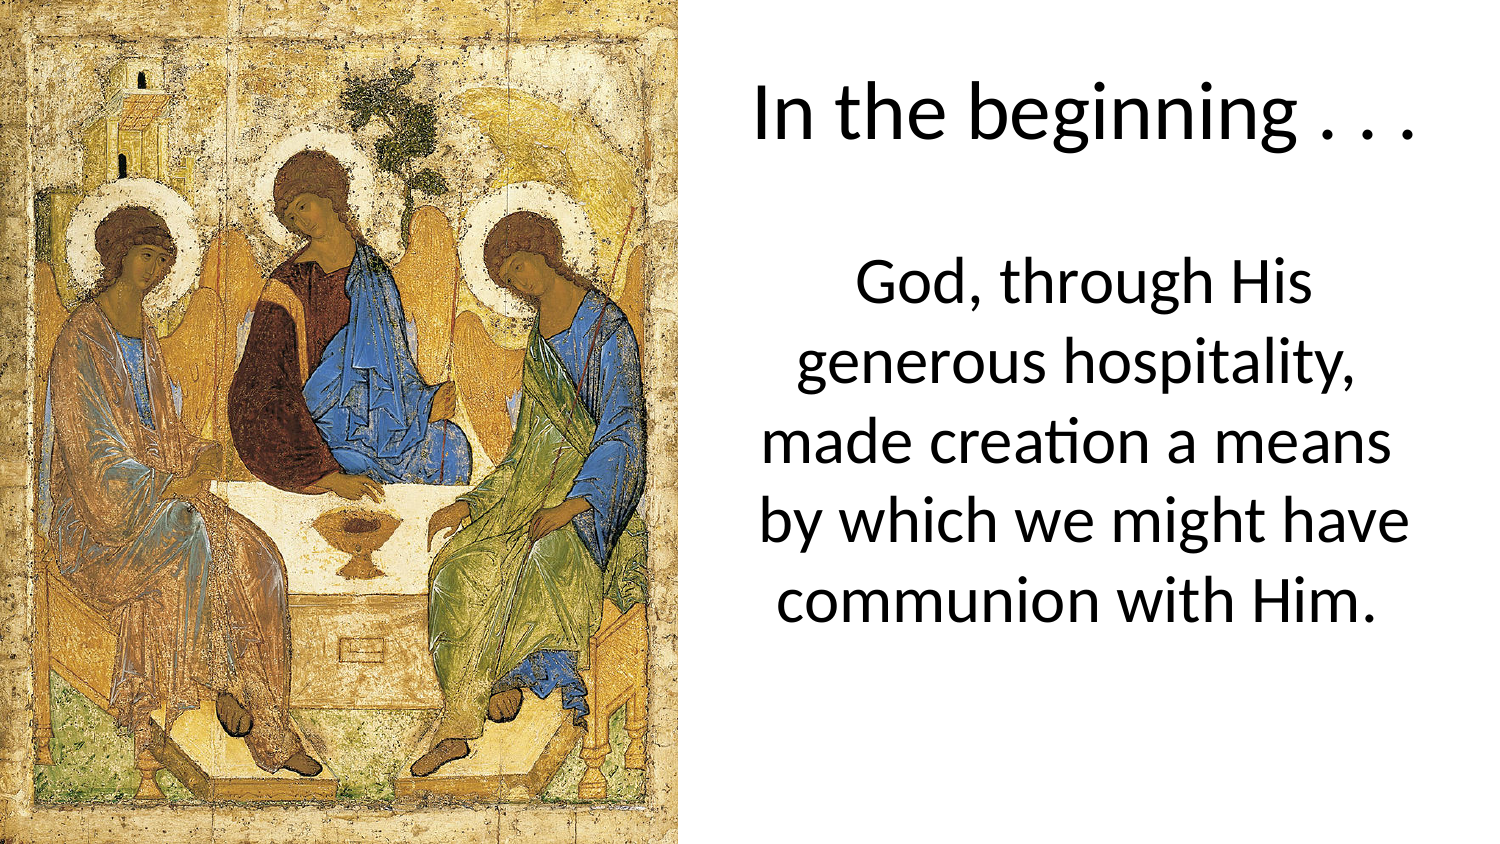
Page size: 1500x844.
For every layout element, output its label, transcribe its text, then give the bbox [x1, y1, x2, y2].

picture [0, 0, 678, 844]
text_box In the beginning . . . God, through His generous hospitality, made creation a means by which we might have communion with Him. [709, 49, 1461, 644]
